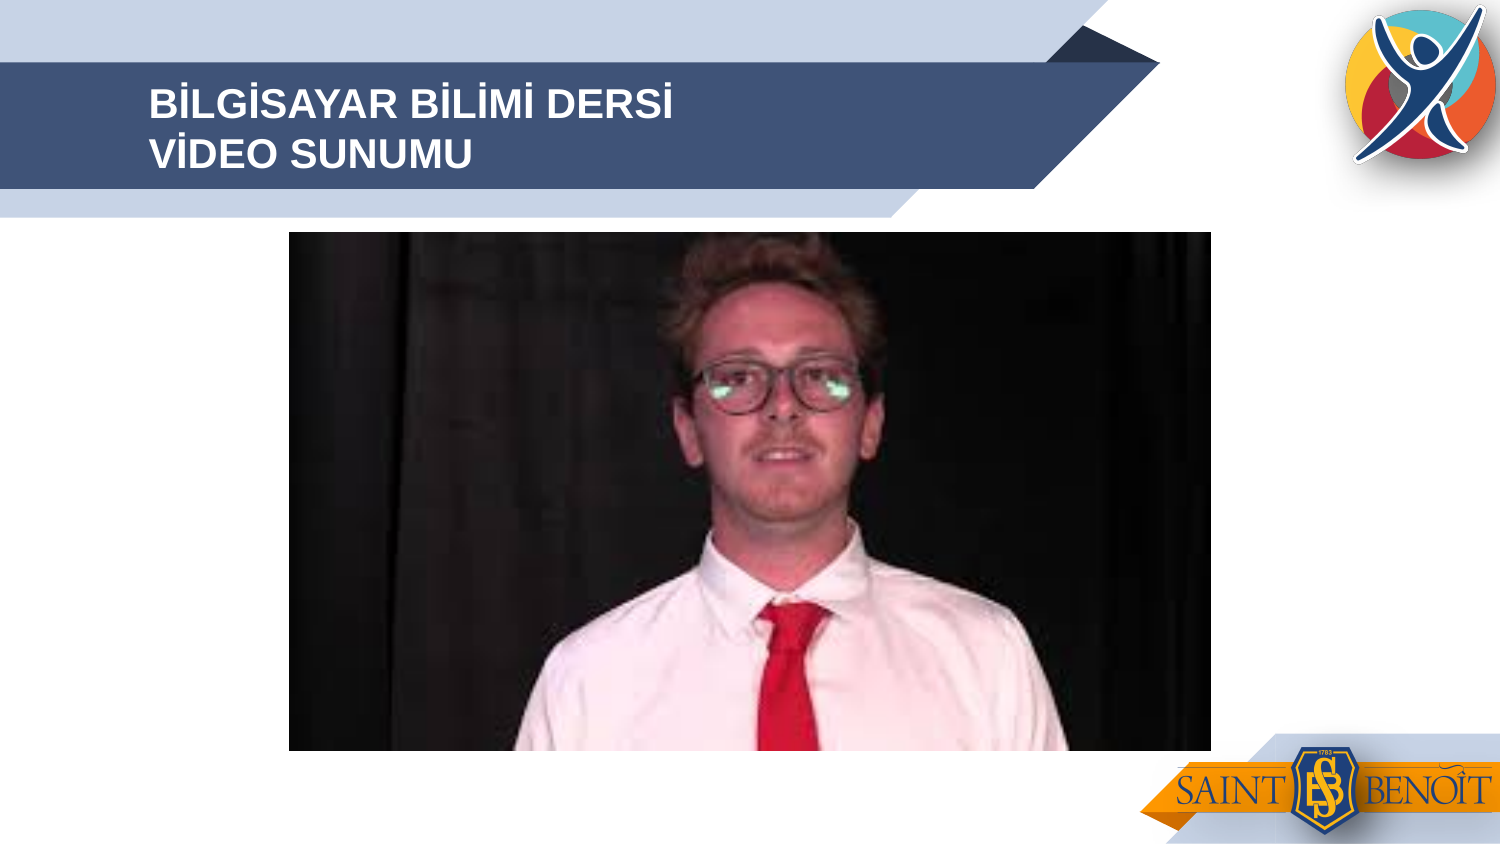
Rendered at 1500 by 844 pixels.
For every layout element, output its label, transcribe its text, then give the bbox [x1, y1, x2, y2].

picture [289, 232, 1492, 835]
title BİLGİSAYAR BİLİMİ DERSİ VİDEO SUNUMU [133, 64, 997, 190]
picture [1342, 1, 1498, 168]
